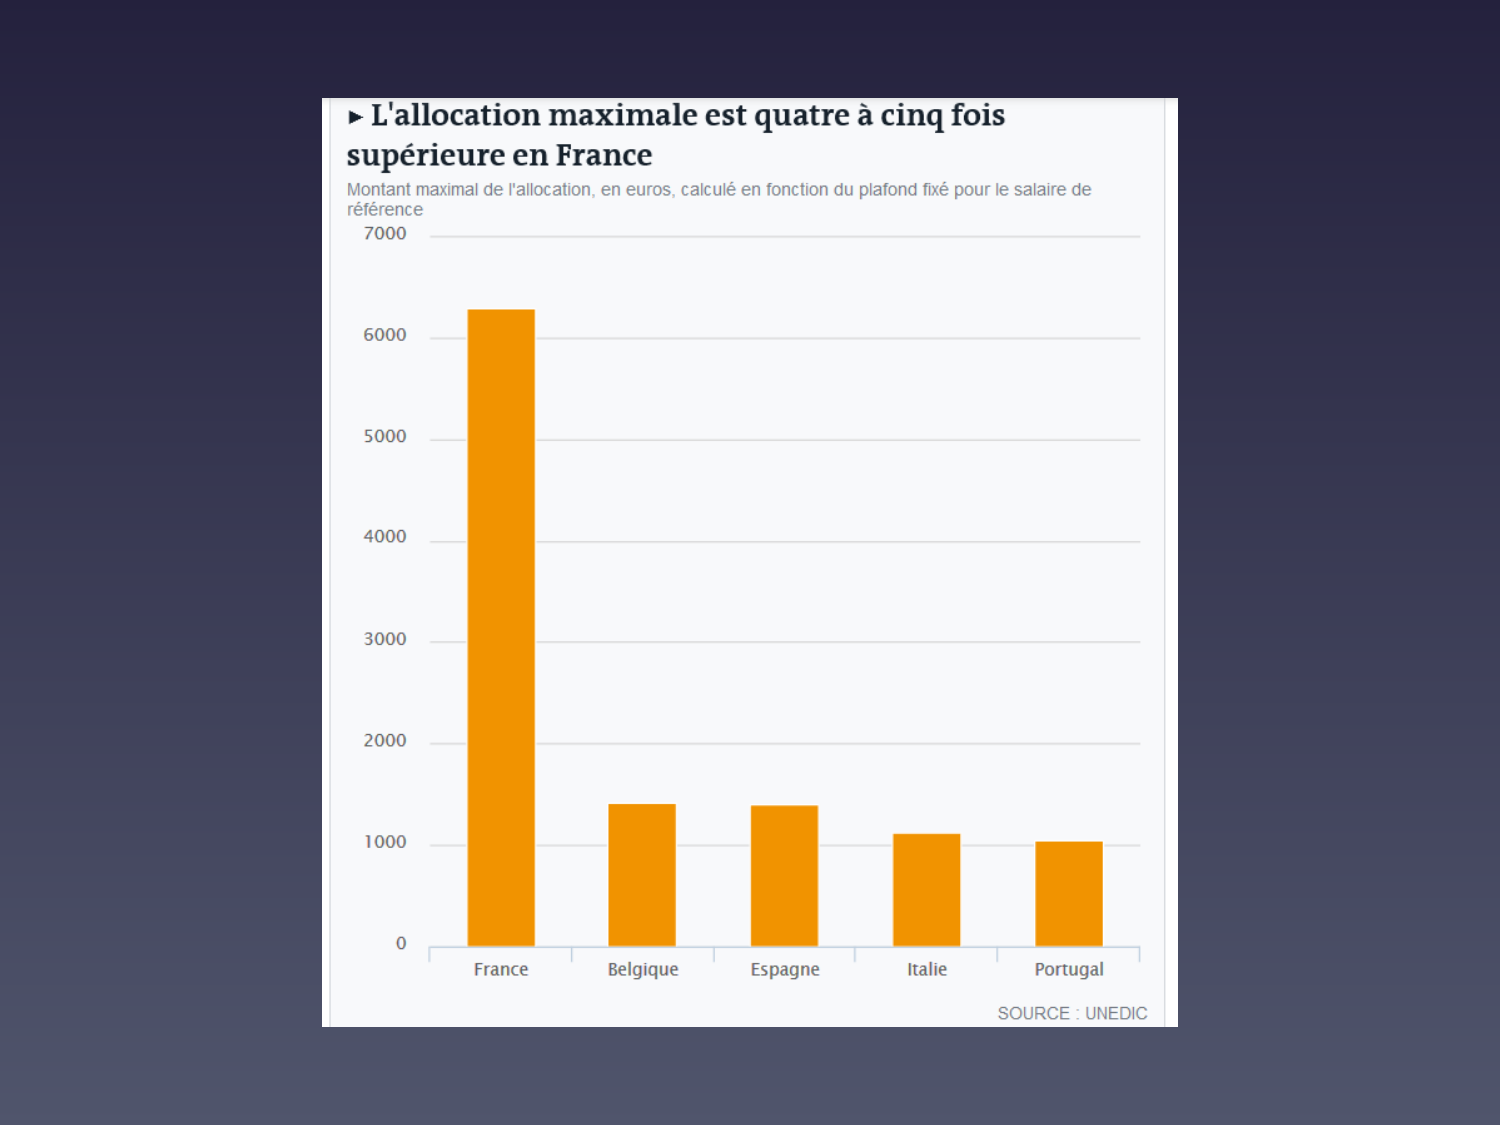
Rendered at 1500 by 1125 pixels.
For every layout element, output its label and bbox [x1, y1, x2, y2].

picture [322, 98, 1178, 1027]
